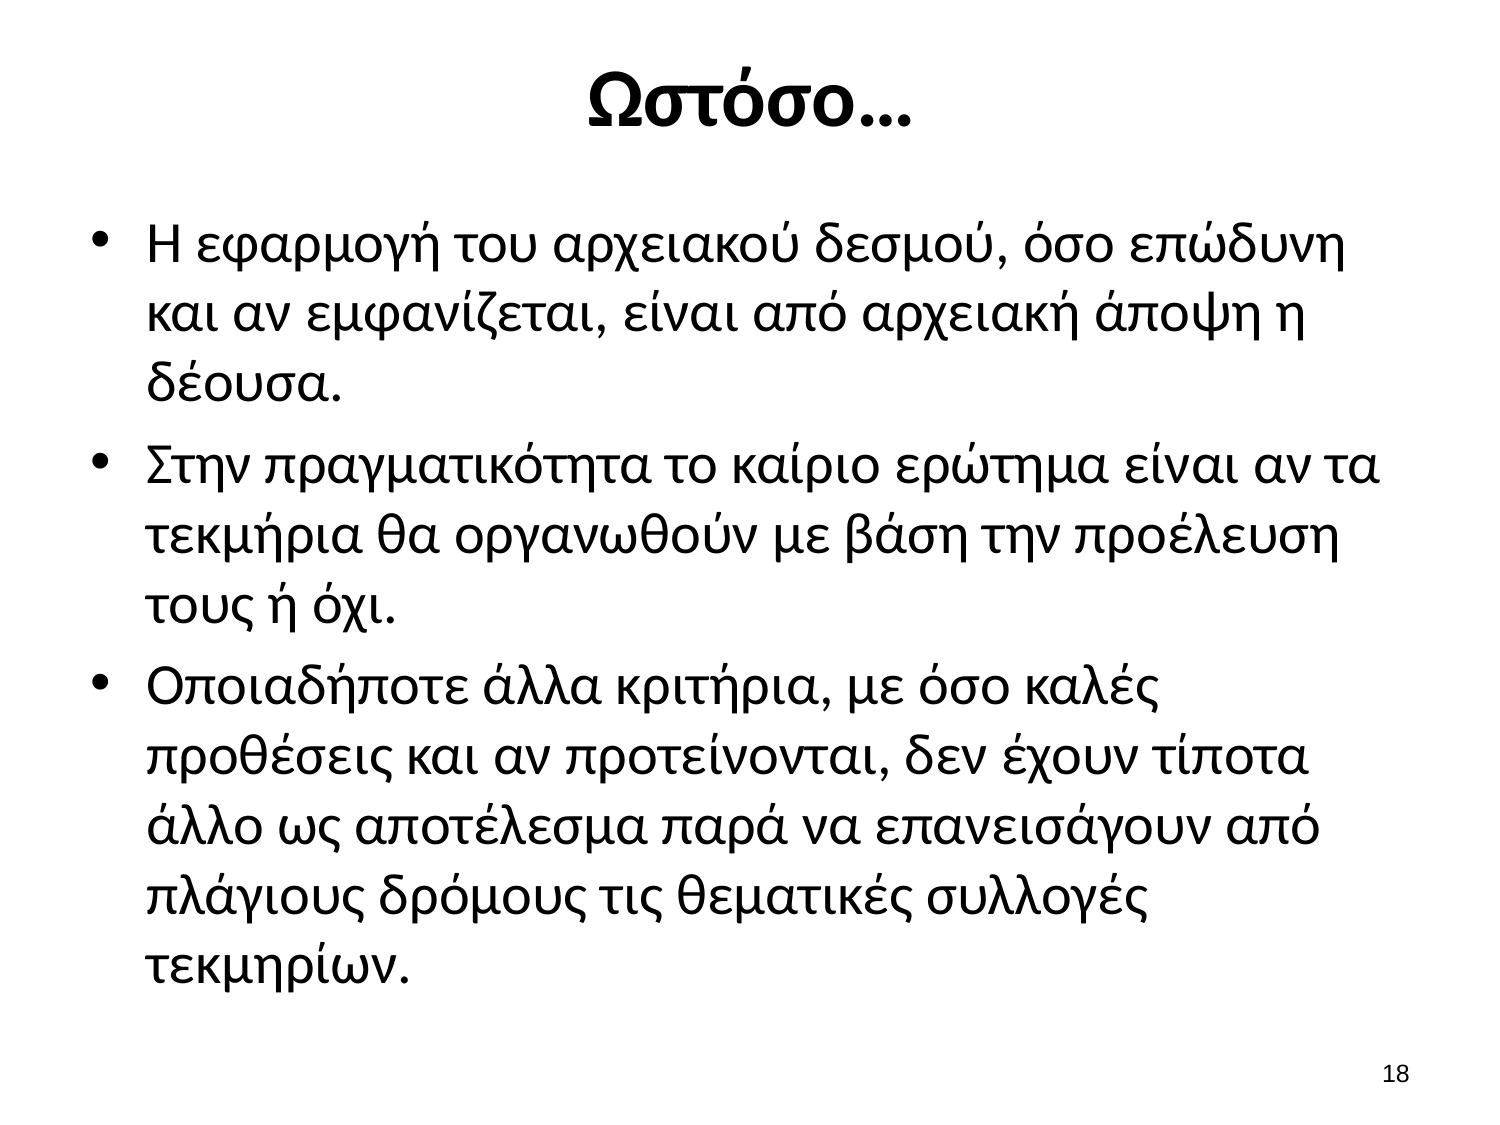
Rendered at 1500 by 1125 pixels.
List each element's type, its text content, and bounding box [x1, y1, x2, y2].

title Ωστόσο… [76, 19, 1427, 169]
list Η εφαρμογή του αρχειακού δεσμού, όσο επώδυνη και αν εμφανίζεται, είναι από αρχειακή άποψη η δέουσα. Στην πραγματικότητα το καίριο ερώτημα είναι αν τα τεκμήρια θα οργανωθούν με βάση την προέλευση τους ή όχι. Οποιαδήποτε άλλα κριτήρια, με όσο καλές προθέσεις και αν προτείνονται, δεν έχουν τίποτα άλλο ως αποτέλεσμα παρά να επανεισάγουν από πλάγιους δρόμους τις θεματικές συλλογές τεκμηρίων. [75, 196, 1425, 1024]
slide_number 17 [1074, 1042, 1425, 1103]
